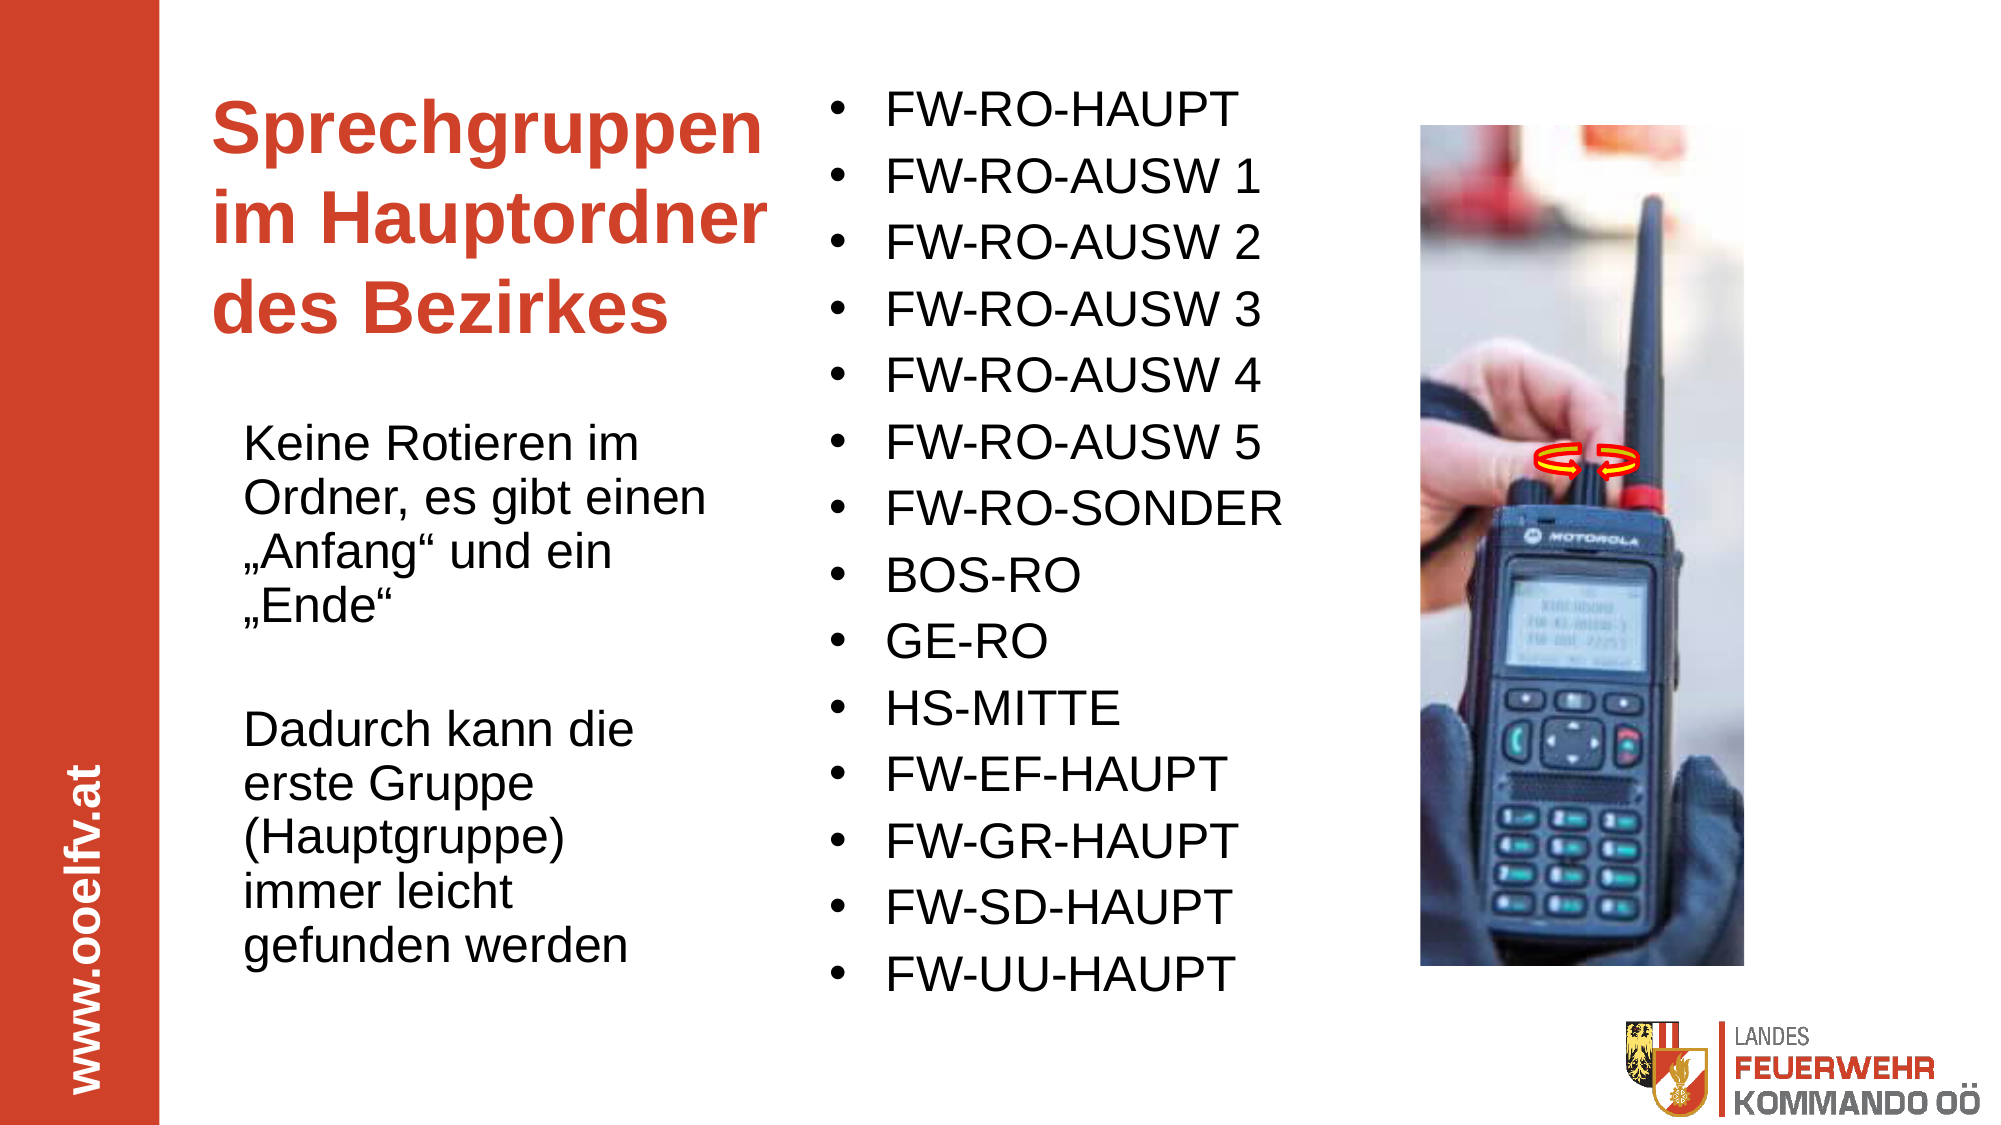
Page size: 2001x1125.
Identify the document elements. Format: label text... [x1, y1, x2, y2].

picture [1420, 125, 1745, 966]
picture [1620, 1013, 1995, 1125]
text_box Keine Rotieren im Ordner, es gibt einen „Anfang“ und ein „Ende“ Dadurch kann die erste Gruppe (Hauptgruppe) immer leicht gefunden werden [228, 409, 730, 967]
title Sprechgruppen im Hauptordner des Bezirkes [196, 54, 835, 373]
list FW-RO-HAUPT FW-RO-AUSW 1 FW-RO-AUSW 2 FW-RO-AUSW 3 FW-RO-AUSW 4 FW-RO-AUSW 5 FW-RO-SONDER BOS-RO GE-RO HS-MITTE FW-EF-HAUPT FW-GR-HAUPT FW-SD-HAUPT FW-UU-HAUPT [814, 76, 1315, 1123]
